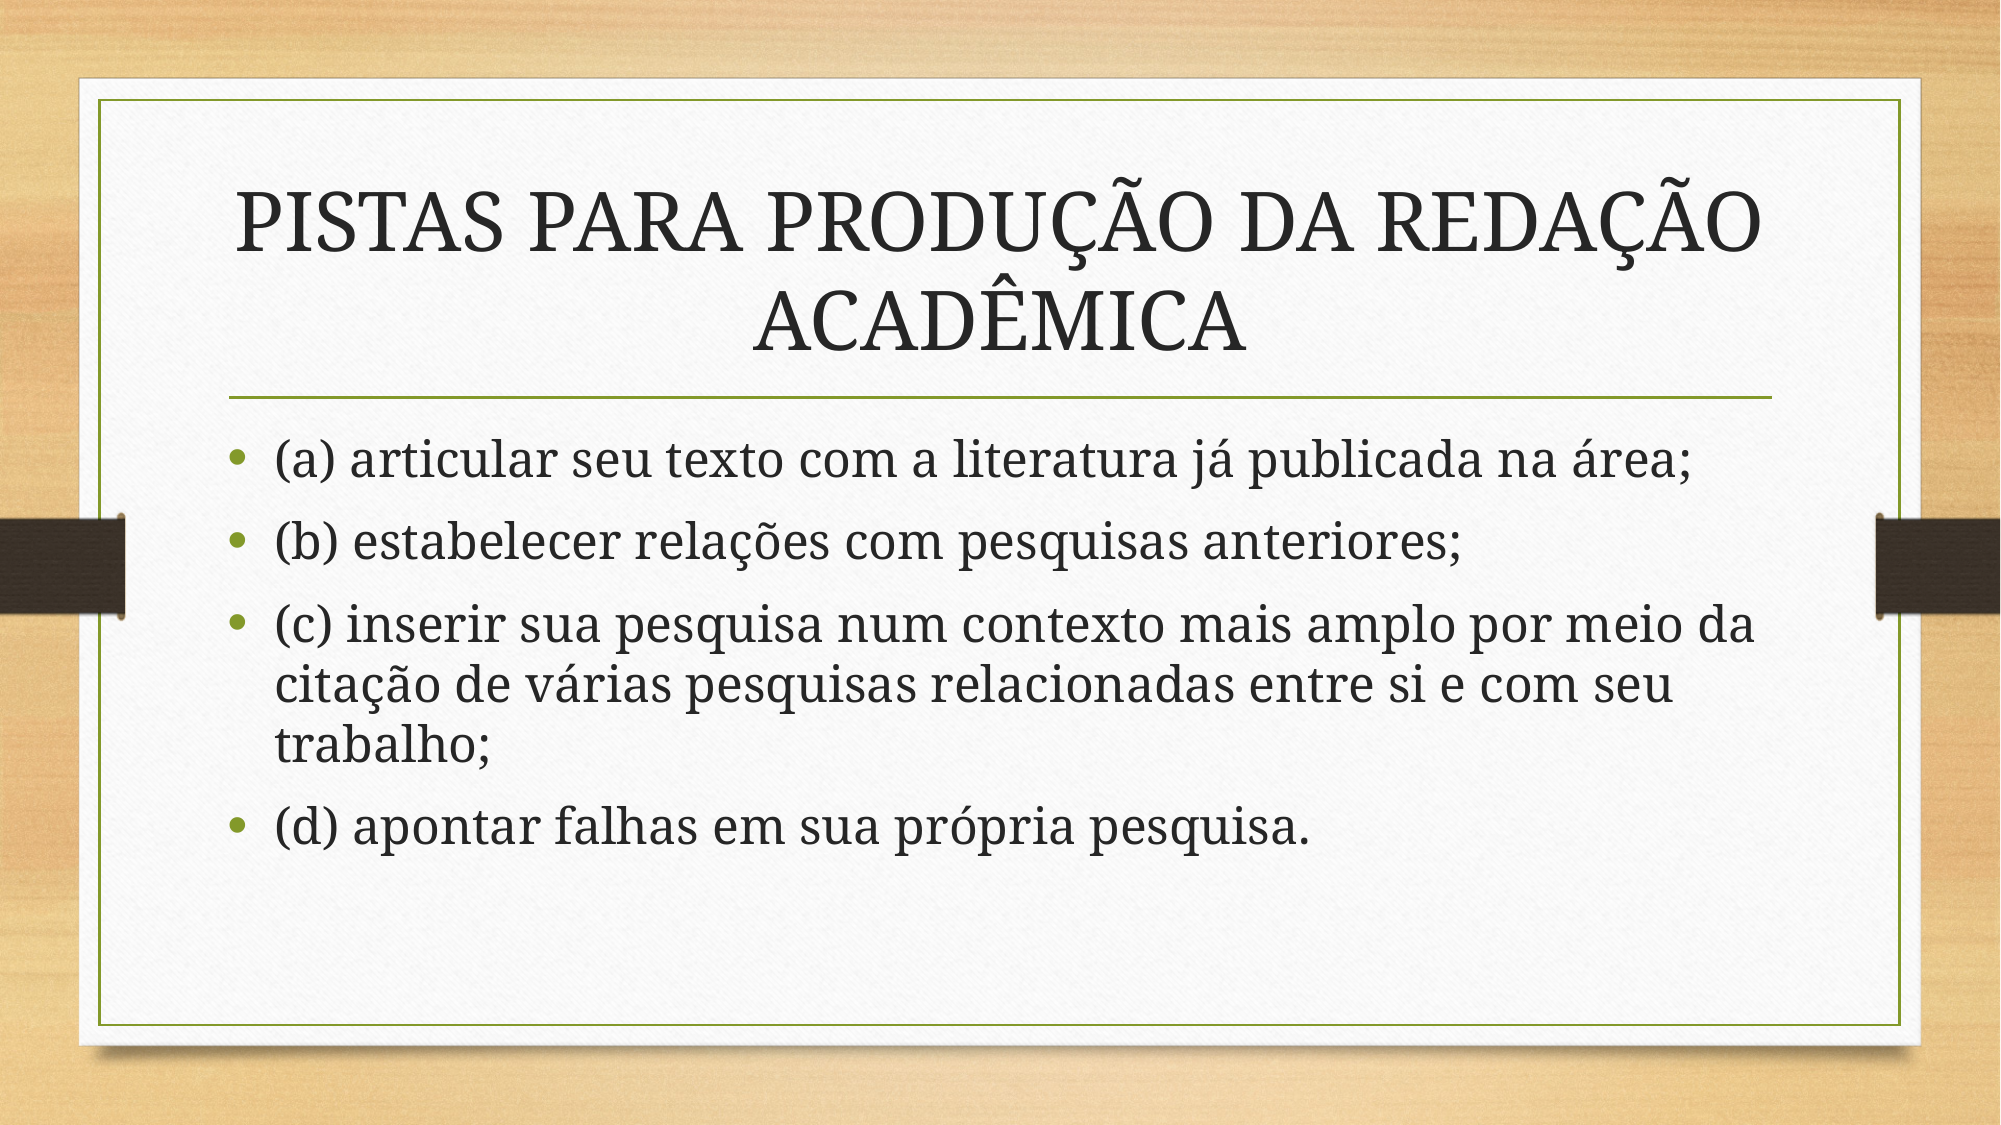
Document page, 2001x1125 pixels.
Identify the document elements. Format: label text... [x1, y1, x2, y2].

list (a) articular seu texto com a literatura já publicada na área; (b) estabelecer relações com pesquisas anteriores; (c) inserir sua pesquisa num contexto mais amplo por meio da citação de várias pesquisas relacionadas entre si e com seu trabalho; (d) apontar falhas em sua própria pesquisa. [212, 419, 1788, 964]
title PISTAS PARA PRODUÇÃO DA REDAÇÃO ACADÊMICA [212, 161, 1788, 375]
picture [0, 0, 2001, 1125]
